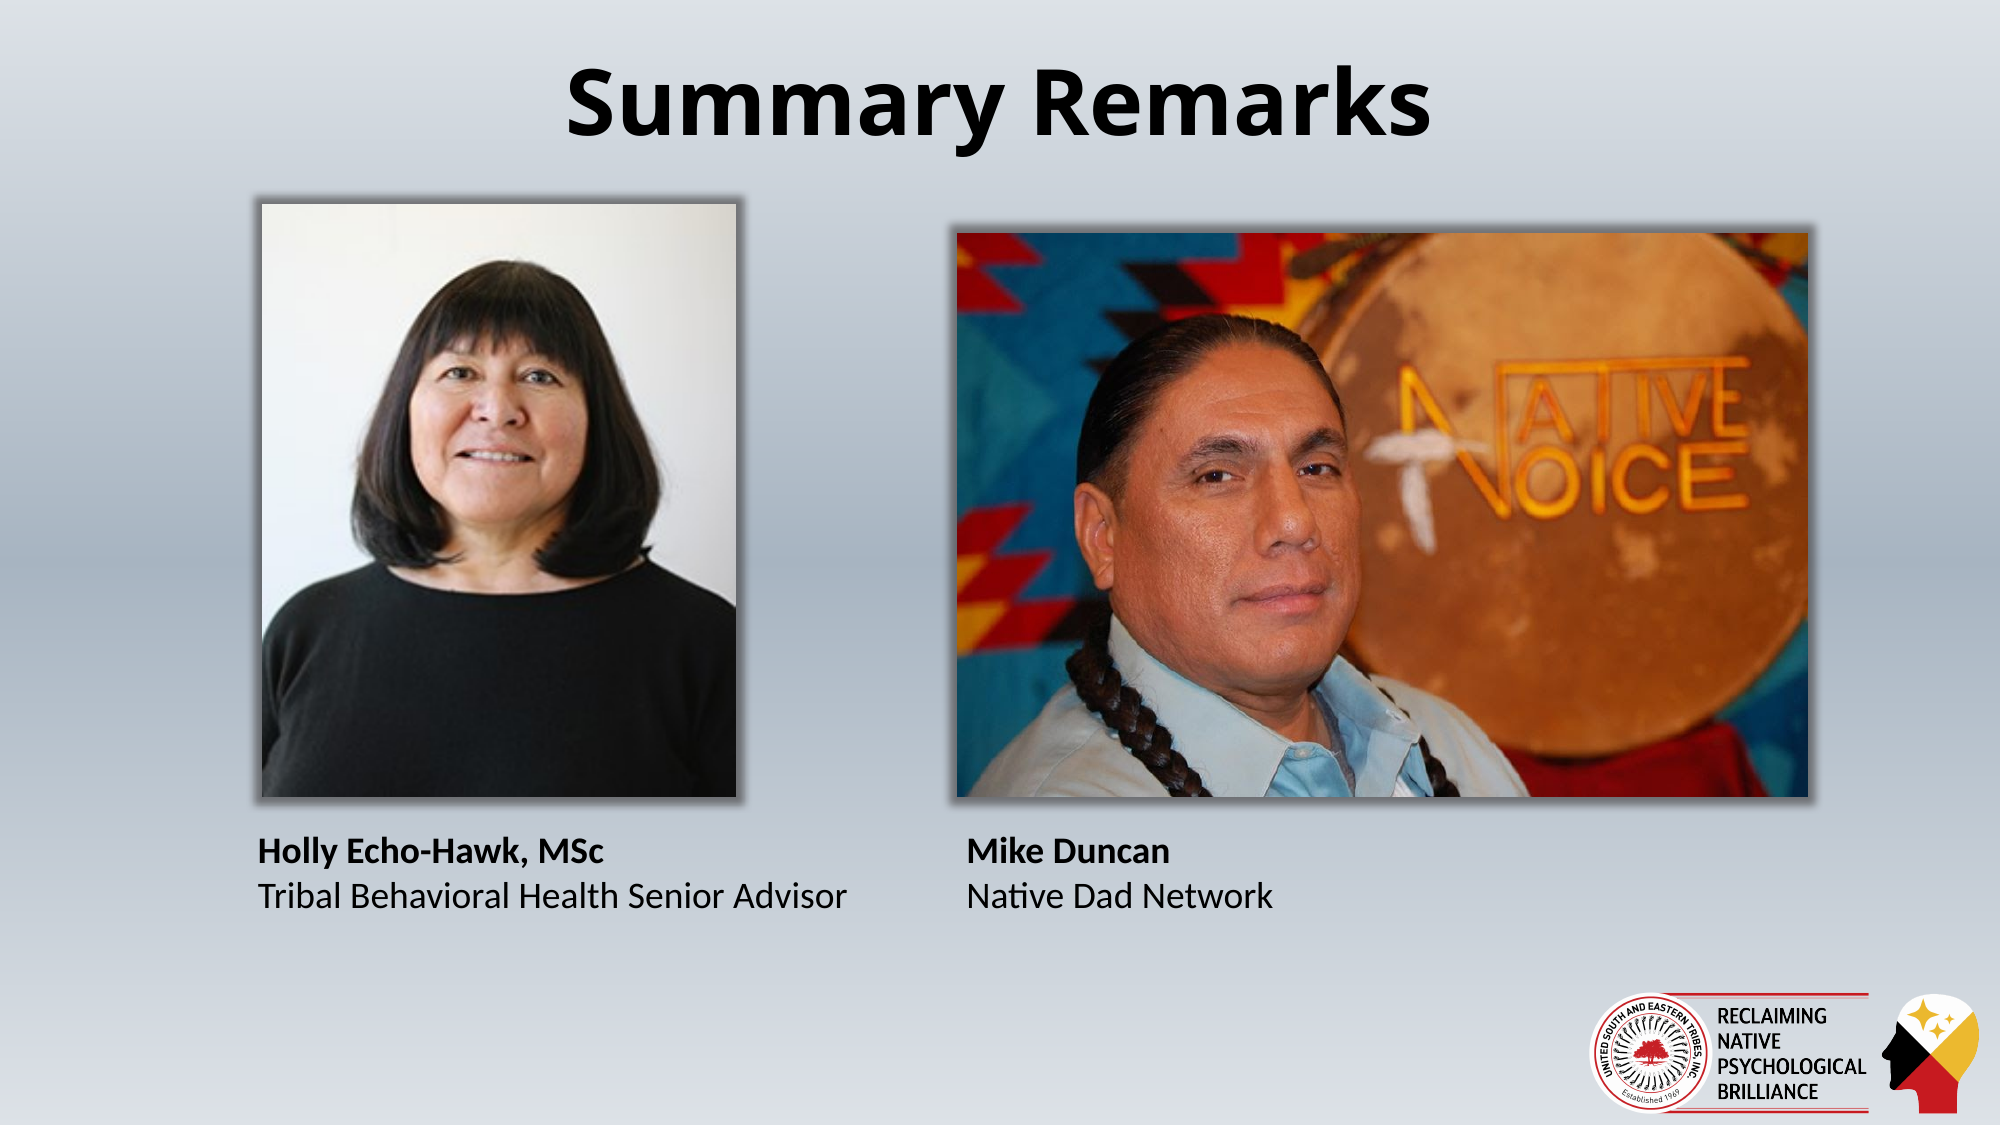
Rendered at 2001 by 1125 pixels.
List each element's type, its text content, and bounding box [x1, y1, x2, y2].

picture [1571, 981, 2000, 1125]
text_box Mike Duncan Native Dad Network [951, 819, 1289, 924]
text_box Holly Echo-Hawk, MSc Tribal Behavioral Health Senior Advisor [243, 819, 907, 924]
title Summary Remarks [137, 46, 1863, 166]
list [262, 204, 736, 797]
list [957, 233, 1808, 797]
